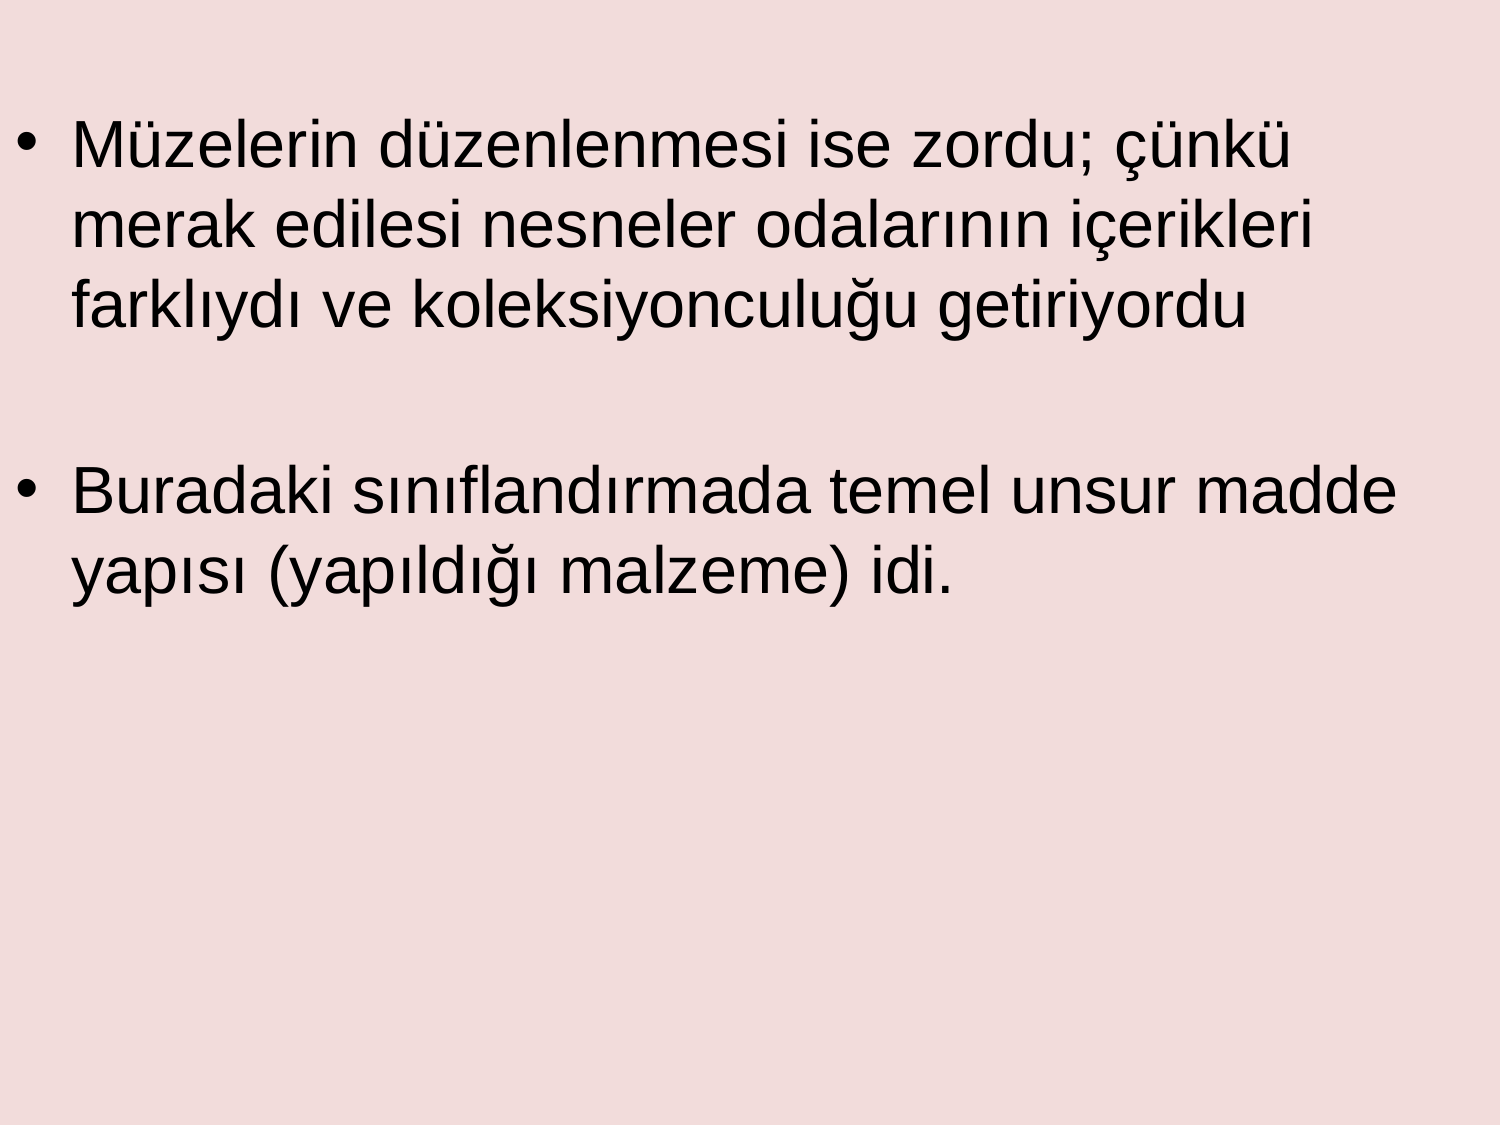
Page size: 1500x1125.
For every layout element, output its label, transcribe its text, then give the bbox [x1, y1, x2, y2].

list Müzelerin düzenlenmesi ise zordu; çünkü merak edilesi nesneler odalarının içerikleri farklıydı ve koleksiyonculuğu getiriyordu Buradaki sınıflandırmada temel unsur madde yapısı (yapıldığı malzeme) idi. [0, 0, 1500, 1125]
